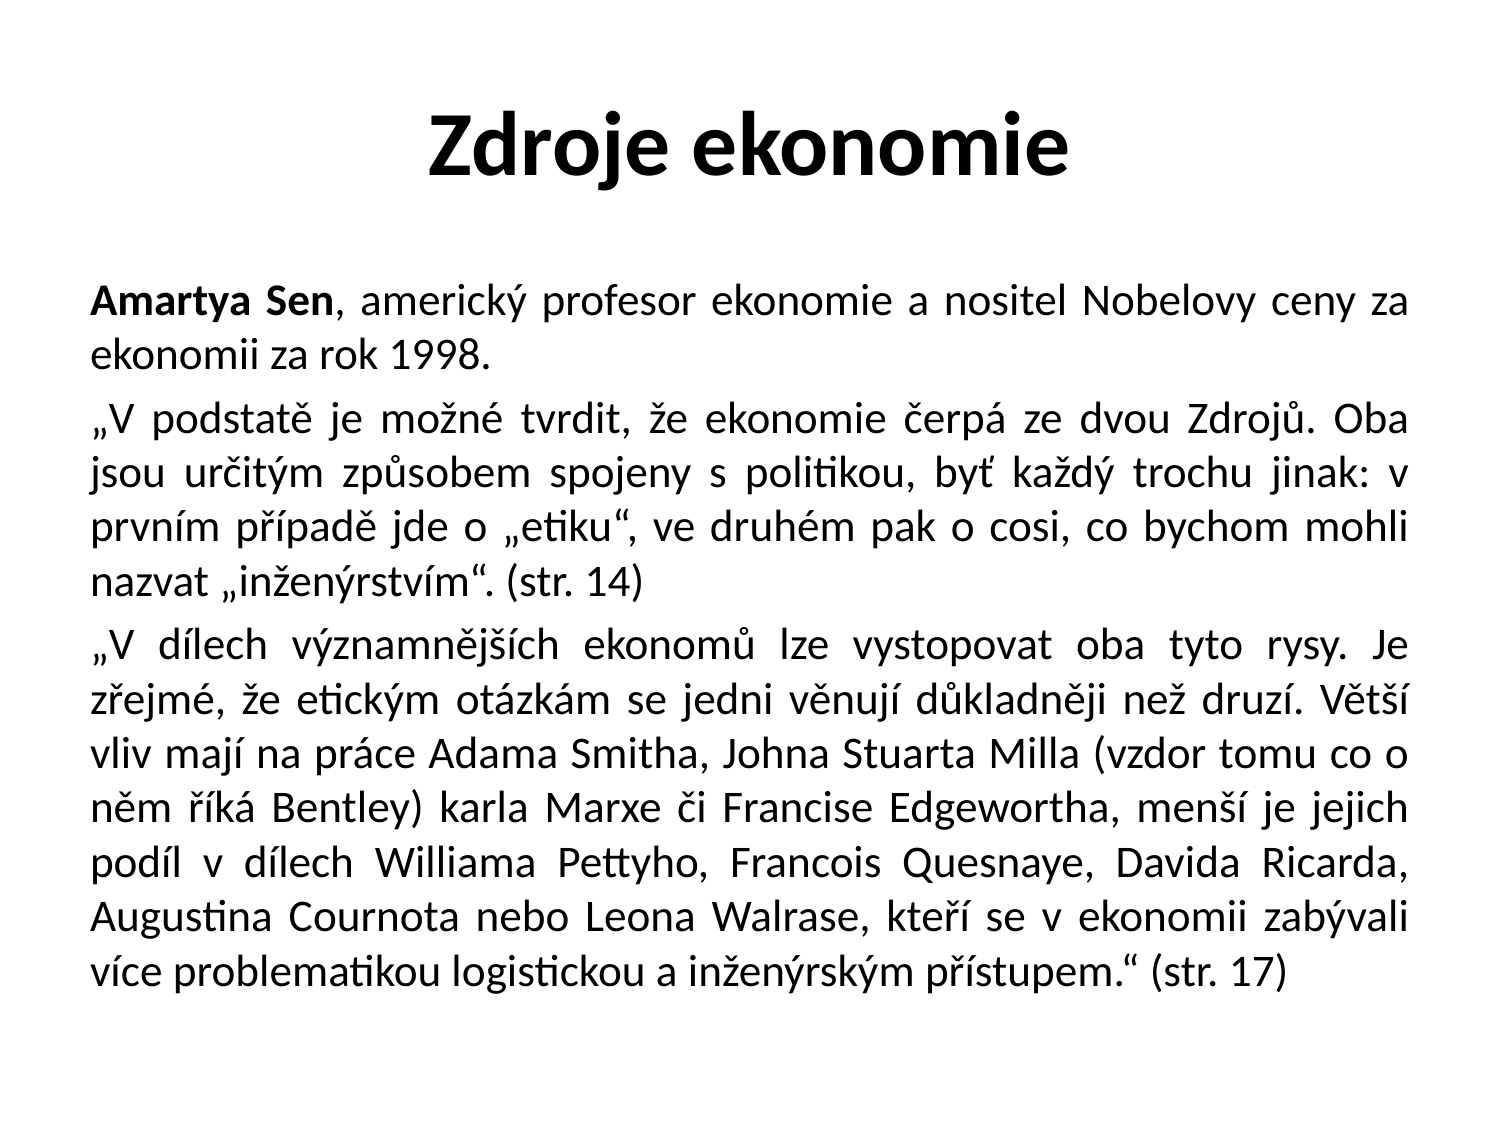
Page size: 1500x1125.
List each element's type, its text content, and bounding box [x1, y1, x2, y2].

list Amartya Sen, americký profesor ekonomie a nositel Nobelovy ceny za ekonomii za rok 1998. „V podstatě je možné tvrdit, že ekonomie čerpá ze dvou Zdrojů. Oba jsou určitým způsobem spojeny s politikou, byť každý trochu jinak: v prvním případě jde o „etiku“, ve druhém pak o cosi, co bychom mohli nazvat „inženýrstvím“. (str. 14) „V dílech významnějších ekonomů lze vystopovat oba tyto rysy. Je zřejmé, že etickým otázkám se jedni věnují důkladněji než druzí. Větší vliv mají na práce Adama Smitha, Johna Stuarta Milla (vzdor tomu co o něm říká Bentley) karla Marxe či Francise Edgewortha, menší je jejich podíl v dílech Williama Pettyho, Francois Quesnaye, Davida Ricarda, Augustina Cournota nebo Leona Walrase, kteří se v ekonomii zabývali více problematikou logistickou a inženýrským přístupem.“ (str. 17) [75, 262, 1425, 1005]
title Zdroje ekonomie [75, 45, 1425, 233]
